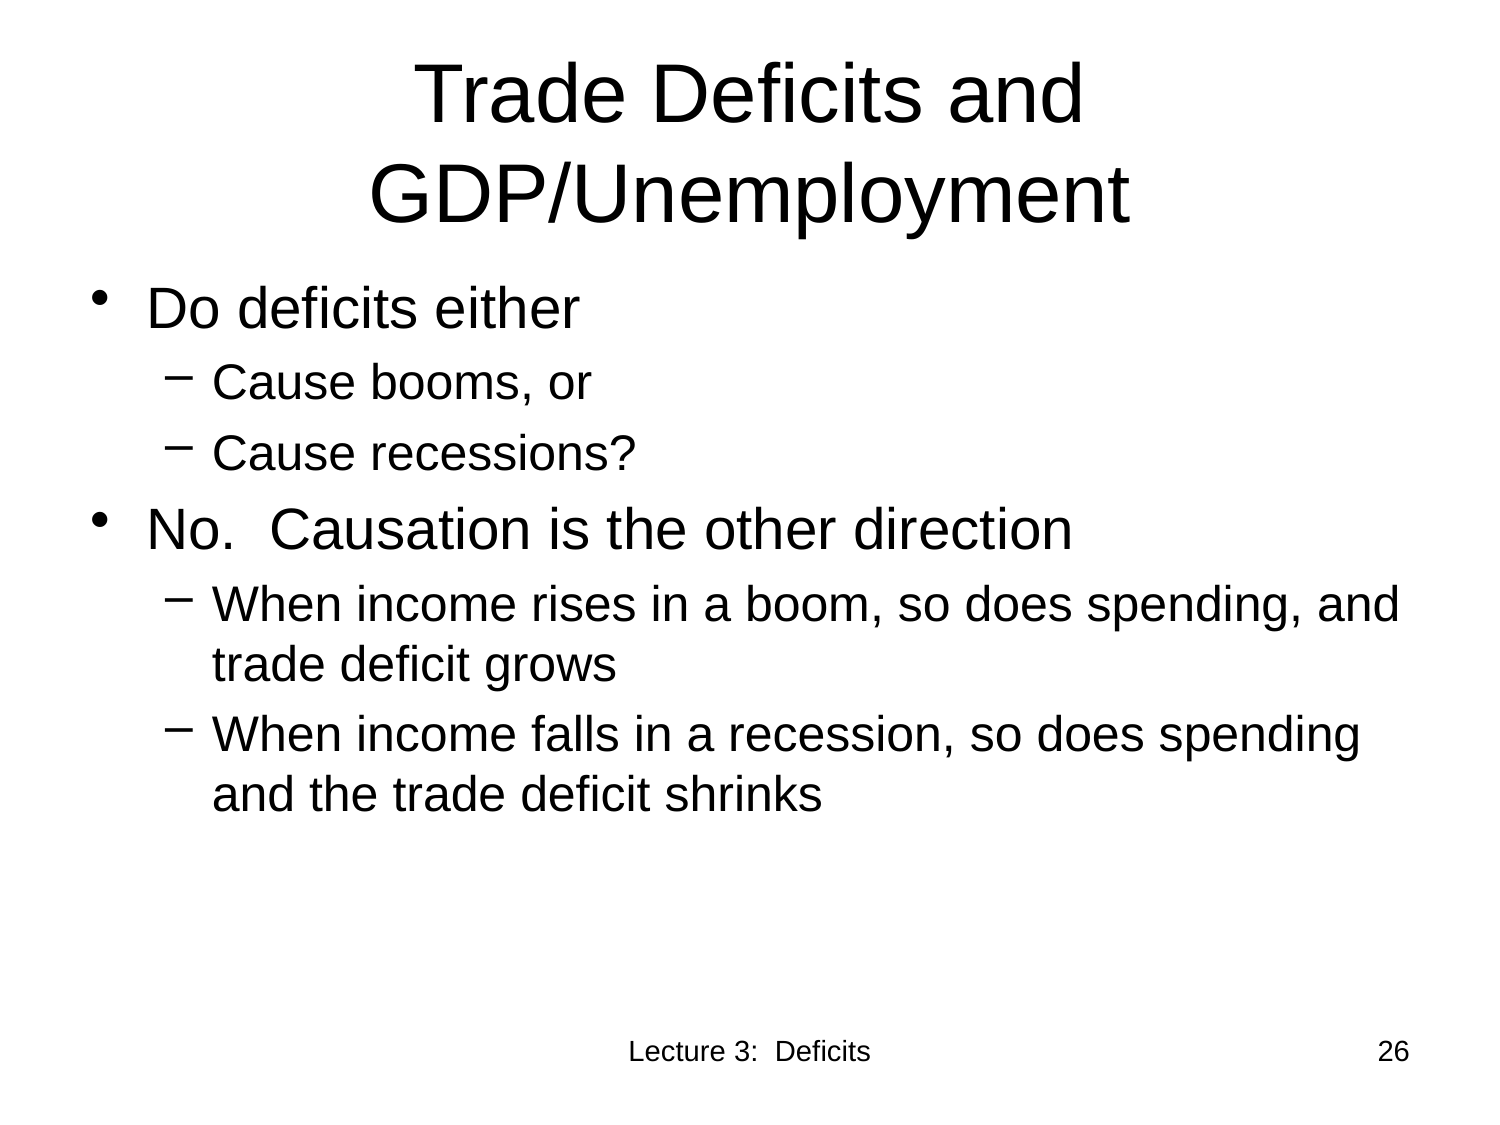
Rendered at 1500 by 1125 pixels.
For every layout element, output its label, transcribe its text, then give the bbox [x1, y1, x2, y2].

slide_number 26 [1074, 1024, 1426, 1103]
footer Lecture 3: Deficits [512, 1024, 988, 1103]
title Trade Deficits and GDP/Unemployment [74, 44, 1426, 233]
list Do deficits either Cause booms, or Cause recessions? No. Causation is the other direction When income rises in a boom, so does spending, and trade deficit grows When income falls in a recession, so does spending and the trade deficit shrinks [74, 262, 1426, 1024]
